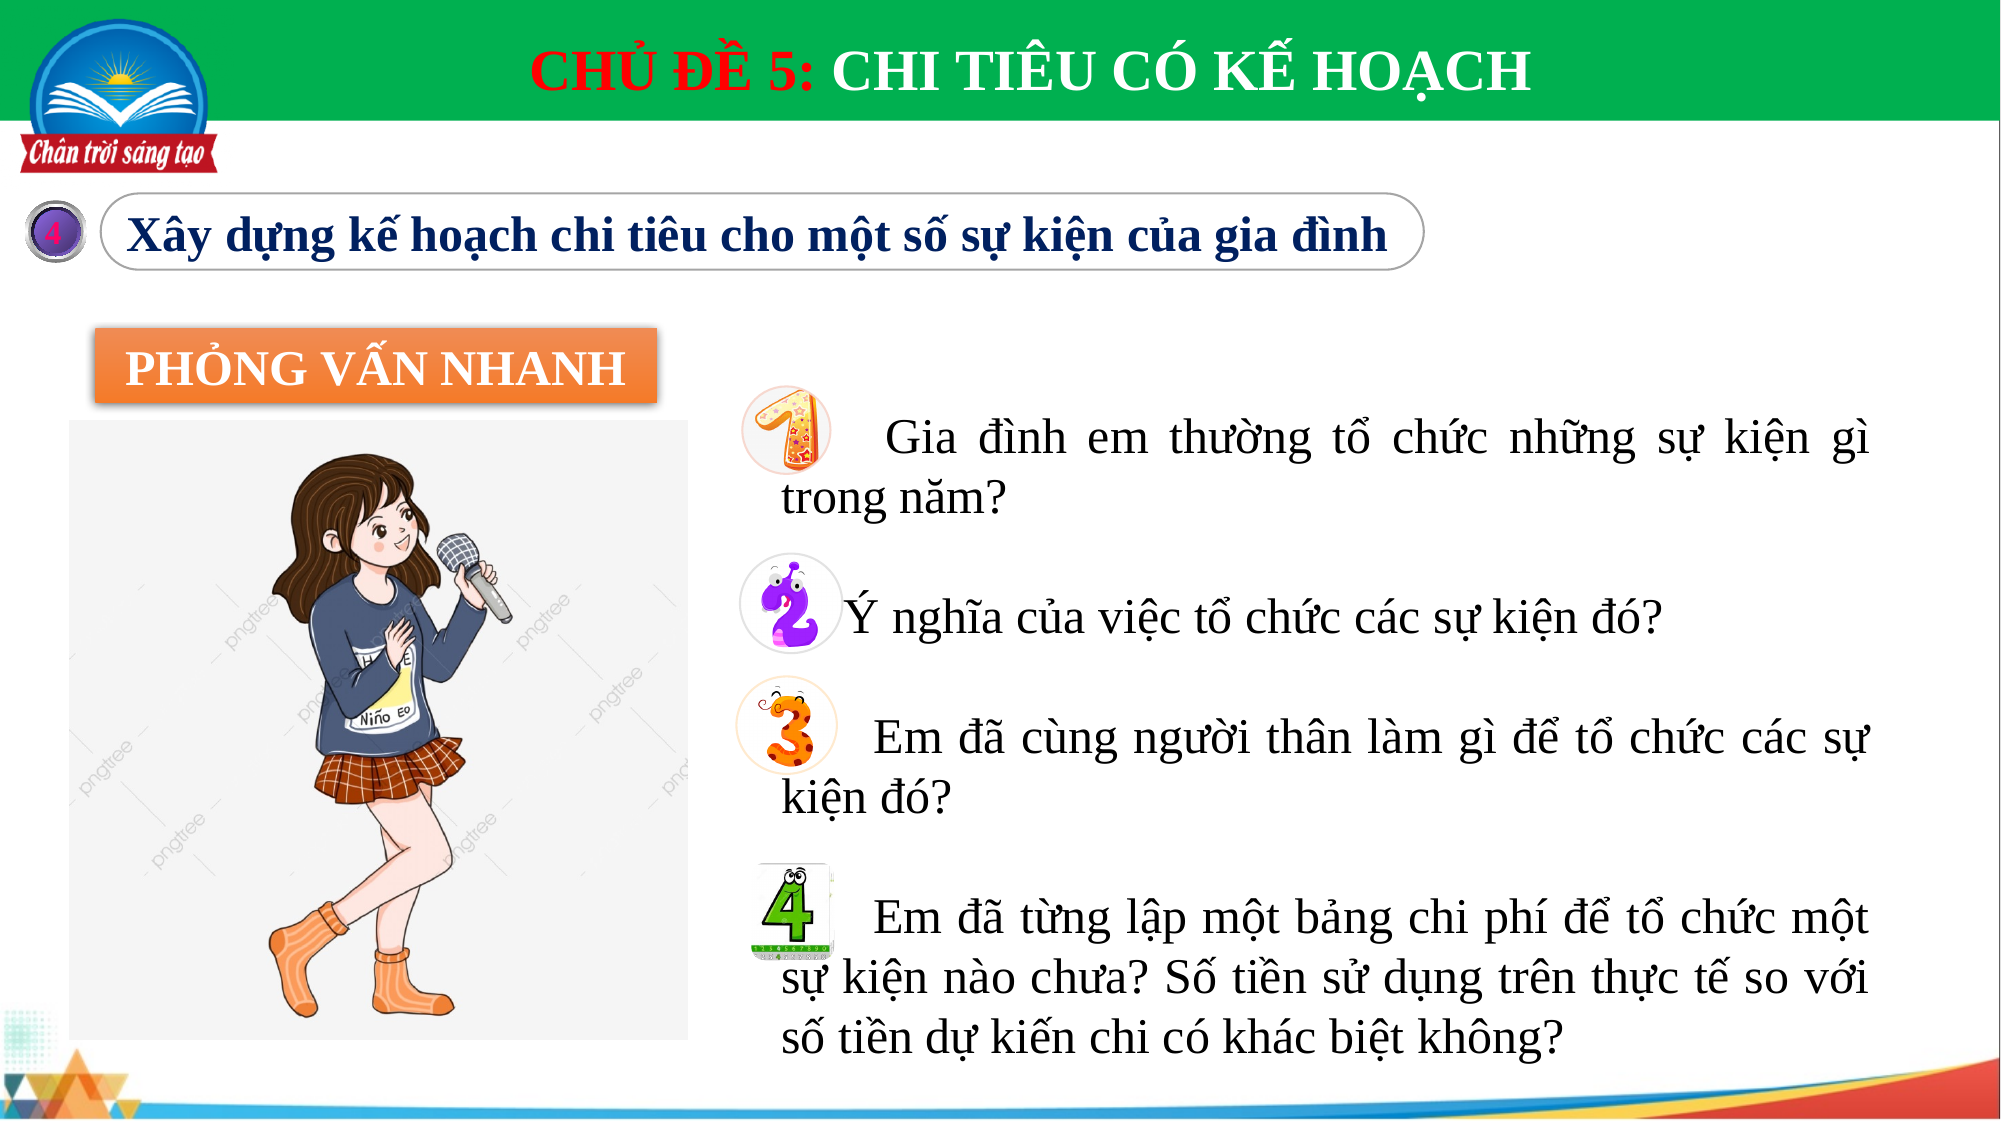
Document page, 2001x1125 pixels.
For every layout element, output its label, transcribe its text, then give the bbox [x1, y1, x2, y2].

text_box [742, 386, 831, 474]
text_box PHỎNG VẤN NHANH [95, 328, 657, 403]
text_box [0, 0, 2000, 121]
text_box [750, 861, 836, 962]
picture [0, 0, 2001, 1125]
text_box [739, 553, 843, 654]
text_box [736, 676, 837, 774]
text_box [24, 200, 88, 263]
text_box Gia đình em thường tổ chức những sự kiện gì trong năm? Ý nghĩa của việc tổ chức các sự kiện đó? Em đã cùng người thân làm gì để tổ chức các sự kiện đó? Em đã từng lập một bảng chi phí để tổ chức một sự kiện nào chưa? Số tiền sử dụng trên thực tế so với số tiền dự kiến chi có khác biệt không? [766, 396, 1886, 1072]
text_box CHỦ ĐỀ 5: CHI TIÊU CÓ KẾ HOẠCH [308, 12, 1753, 122]
text_box Xây dựng kế hoạch chi tiêu cho một số sự kiện của gia đình [99, 192, 1425, 271]
